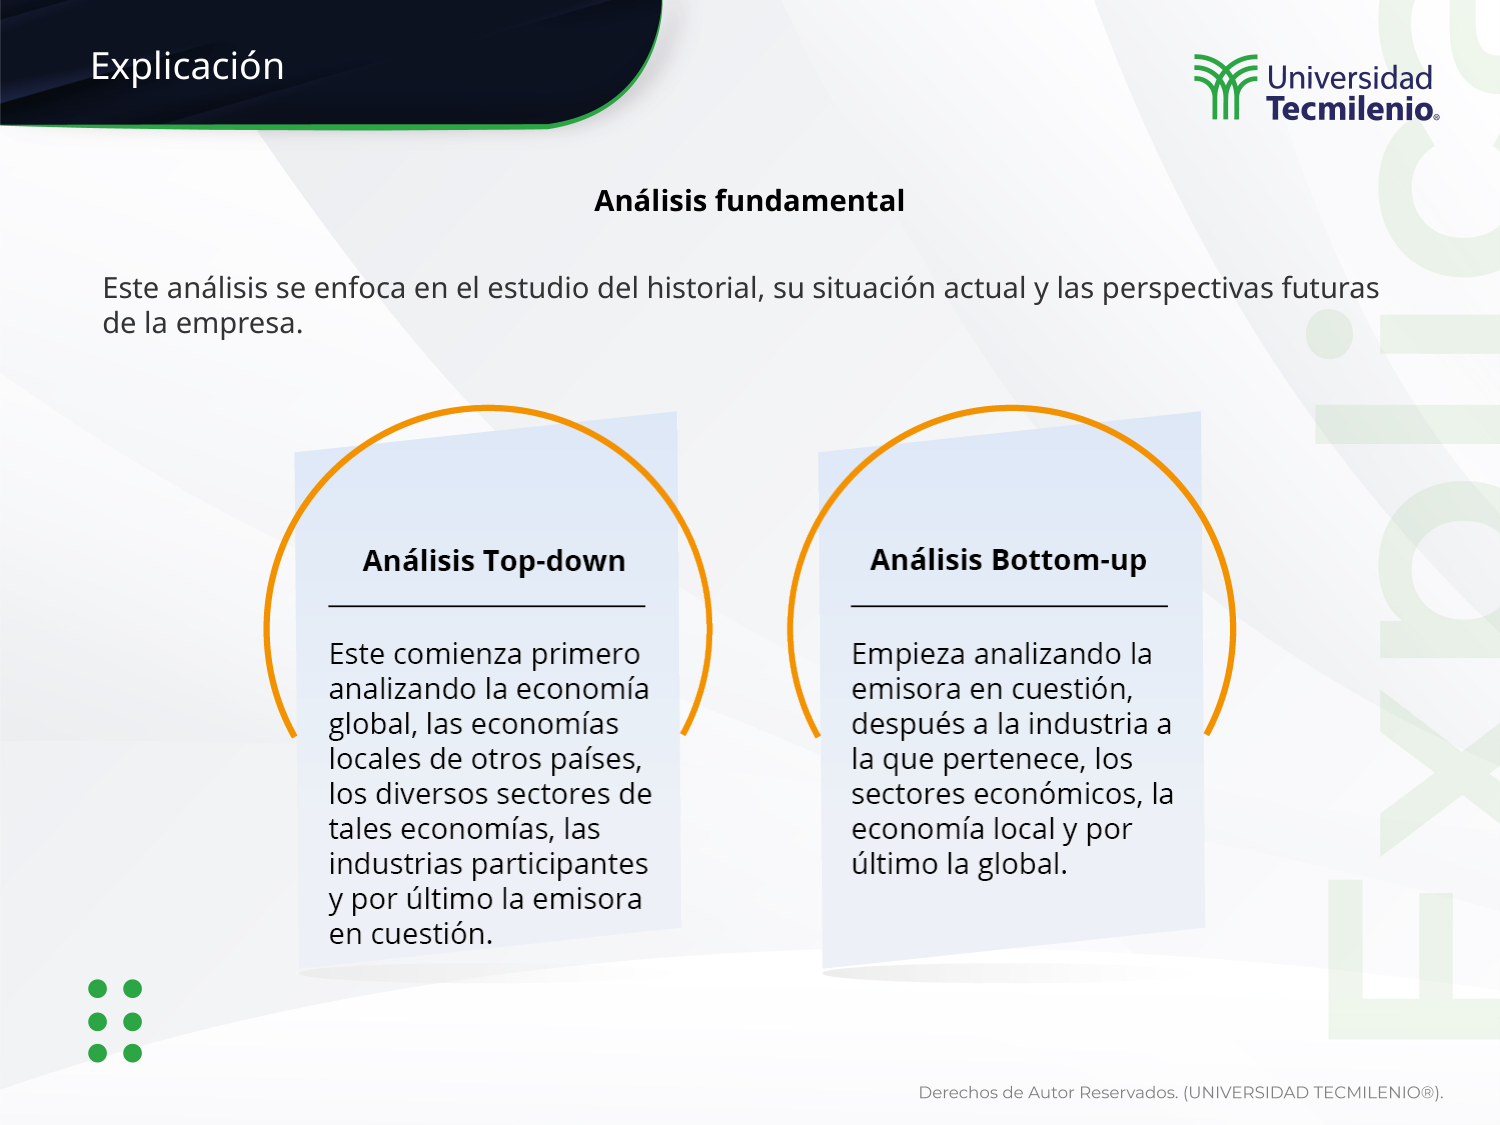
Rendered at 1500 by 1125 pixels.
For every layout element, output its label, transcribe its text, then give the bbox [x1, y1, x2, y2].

picture [0, 0, 1500, 1125]
text_box Explicación [75, 34, 425, 140]
text_box Este análisis se enfoca en el estudio del historial, su situación actual y las perspectivas futuras de la empresa. [87, 262, 1413, 1125]
picture [263, 403, 1237, 984]
text_box Análisis fundamental [87, 174, 1413, 234]
